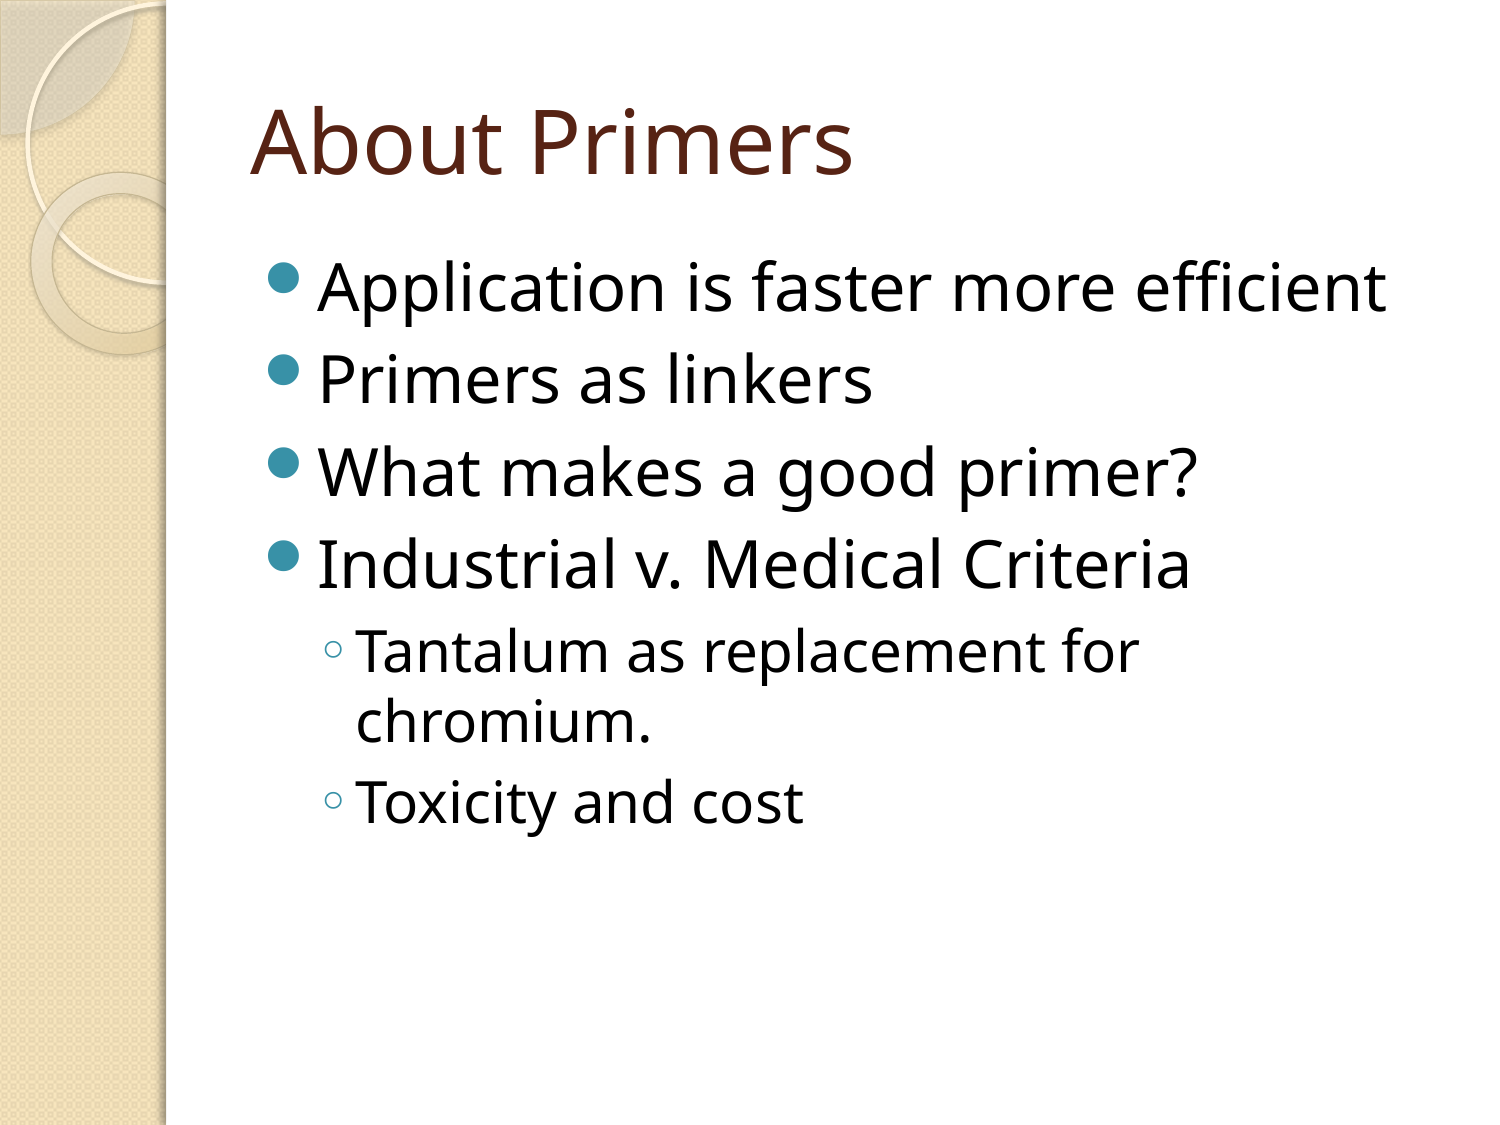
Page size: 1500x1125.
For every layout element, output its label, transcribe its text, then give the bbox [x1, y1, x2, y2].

title About Primers [235, 45, 1466, 233]
list Application is faster more efficient Primers as linkers What makes a good primer? Industrial v. Medical Criteria Tantalum as replacement for chromium. Toxicity and cost [235, 237, 1466, 1025]
